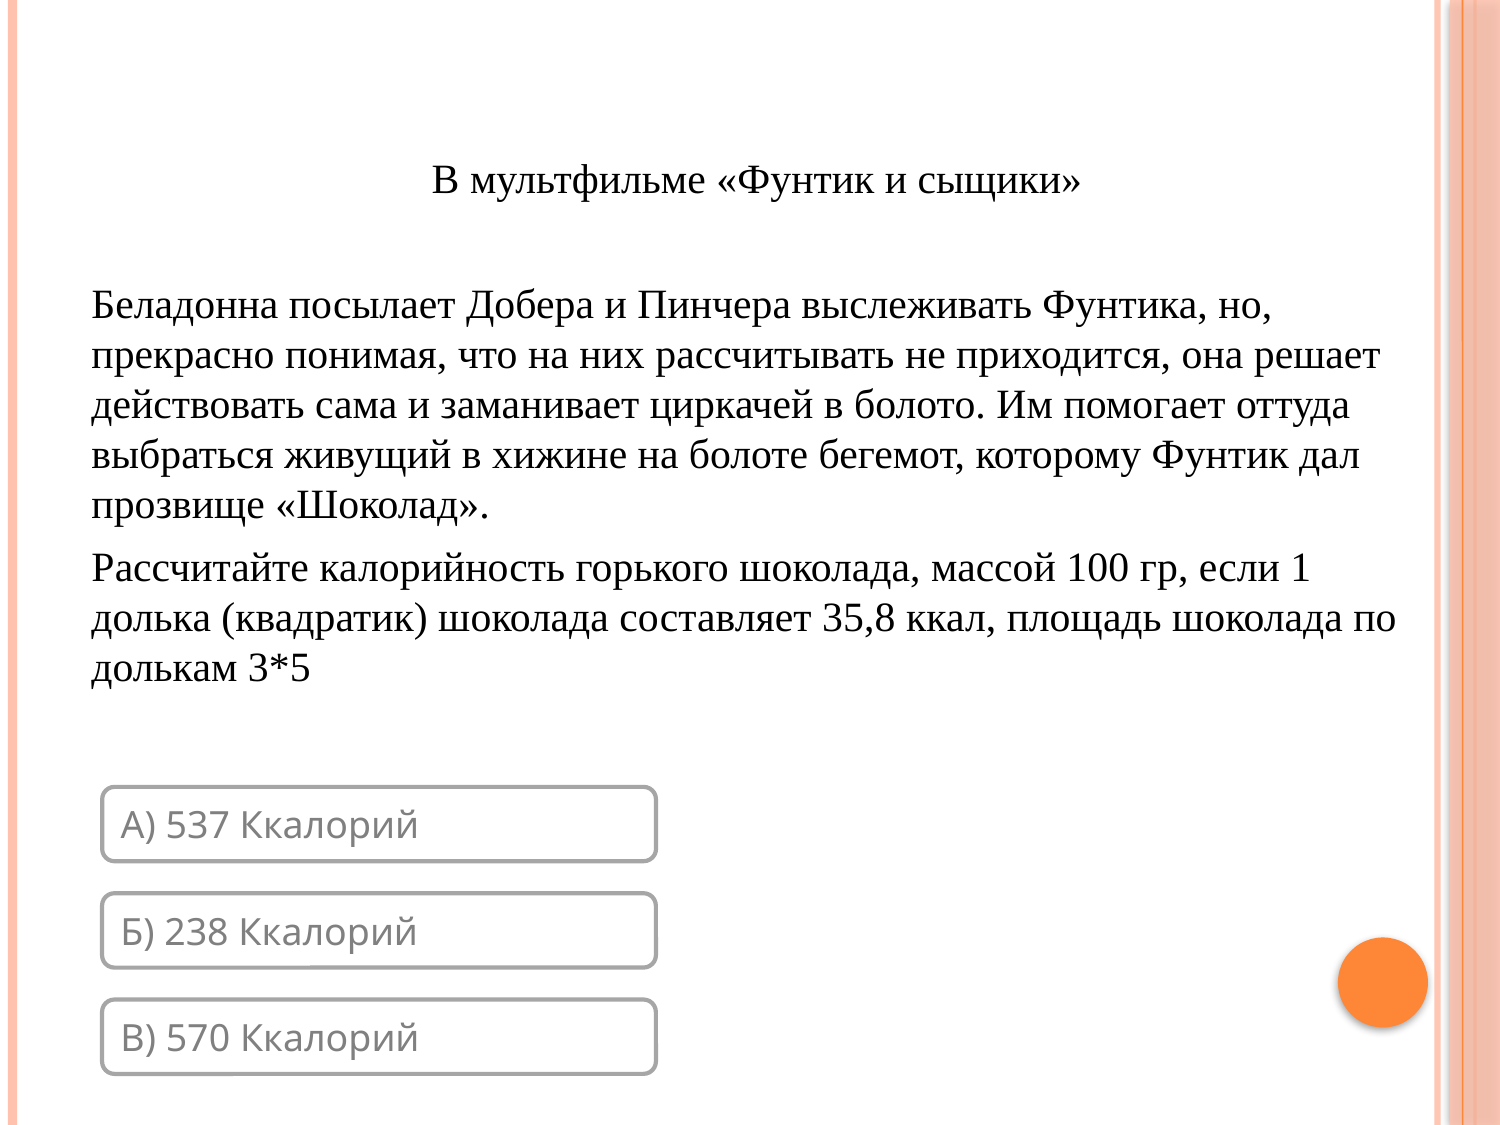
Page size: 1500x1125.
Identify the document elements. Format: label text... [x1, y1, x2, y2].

text_box А) 537 Ккалорий [100, 784, 659, 864]
list В мультфильме «Фунтик и сыщики» Беладонна посылает Добера и Пинчера выслеживать Фунтика, но, прекрасно понимая, что на них рассчитывать не приходится, она решает действовать сама и заманивает циркачей в болото. Им помогает оттуда выбраться живущий в хижине на болоте бегемот, которому Фунтик дал прозвище «Шоколад». Рассчитайте калорийность горького шоколада, массой 100 гр, если 1 долька (квадратик) шоколада составляет 35,8 ккал, площадь шоколада по долькам 3*5 [76, 19, 1427, 830]
text_box Б) 238 Ккалорий [99, 891, 659, 970]
text_box В) 570 Ккалорий [99, 997, 659, 1077]
